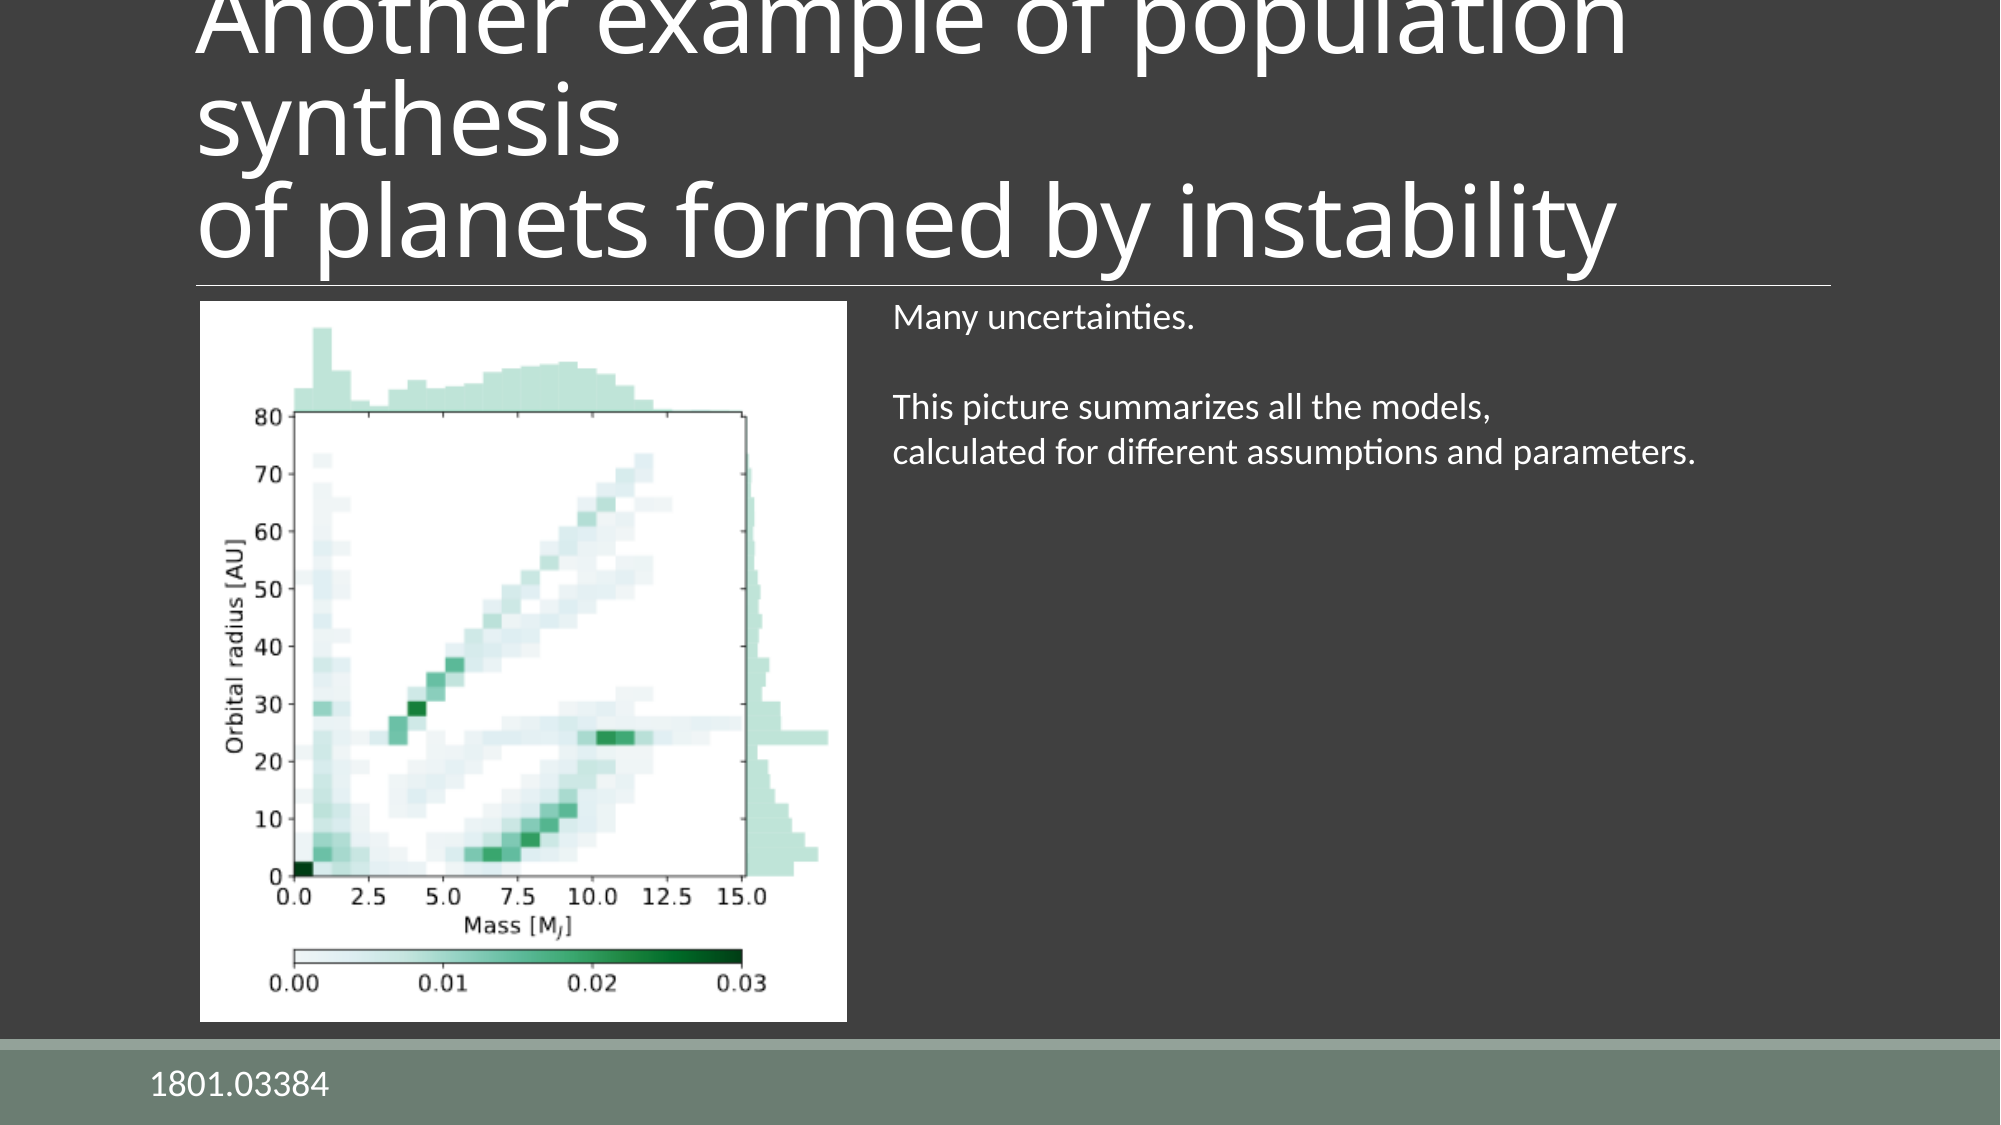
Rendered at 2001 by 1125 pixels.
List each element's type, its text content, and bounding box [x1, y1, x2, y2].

title Another example of population synthesis of planets formed by instability [180, 47, 1830, 285]
text_box Many uncertainties. This picture summarizes all the models, calculated for different assumptions and parameters. [877, 284, 1713, 480]
picture [200, 300, 847, 1022]
text_box 1801.03384 [134, 1051, 345, 1112]
